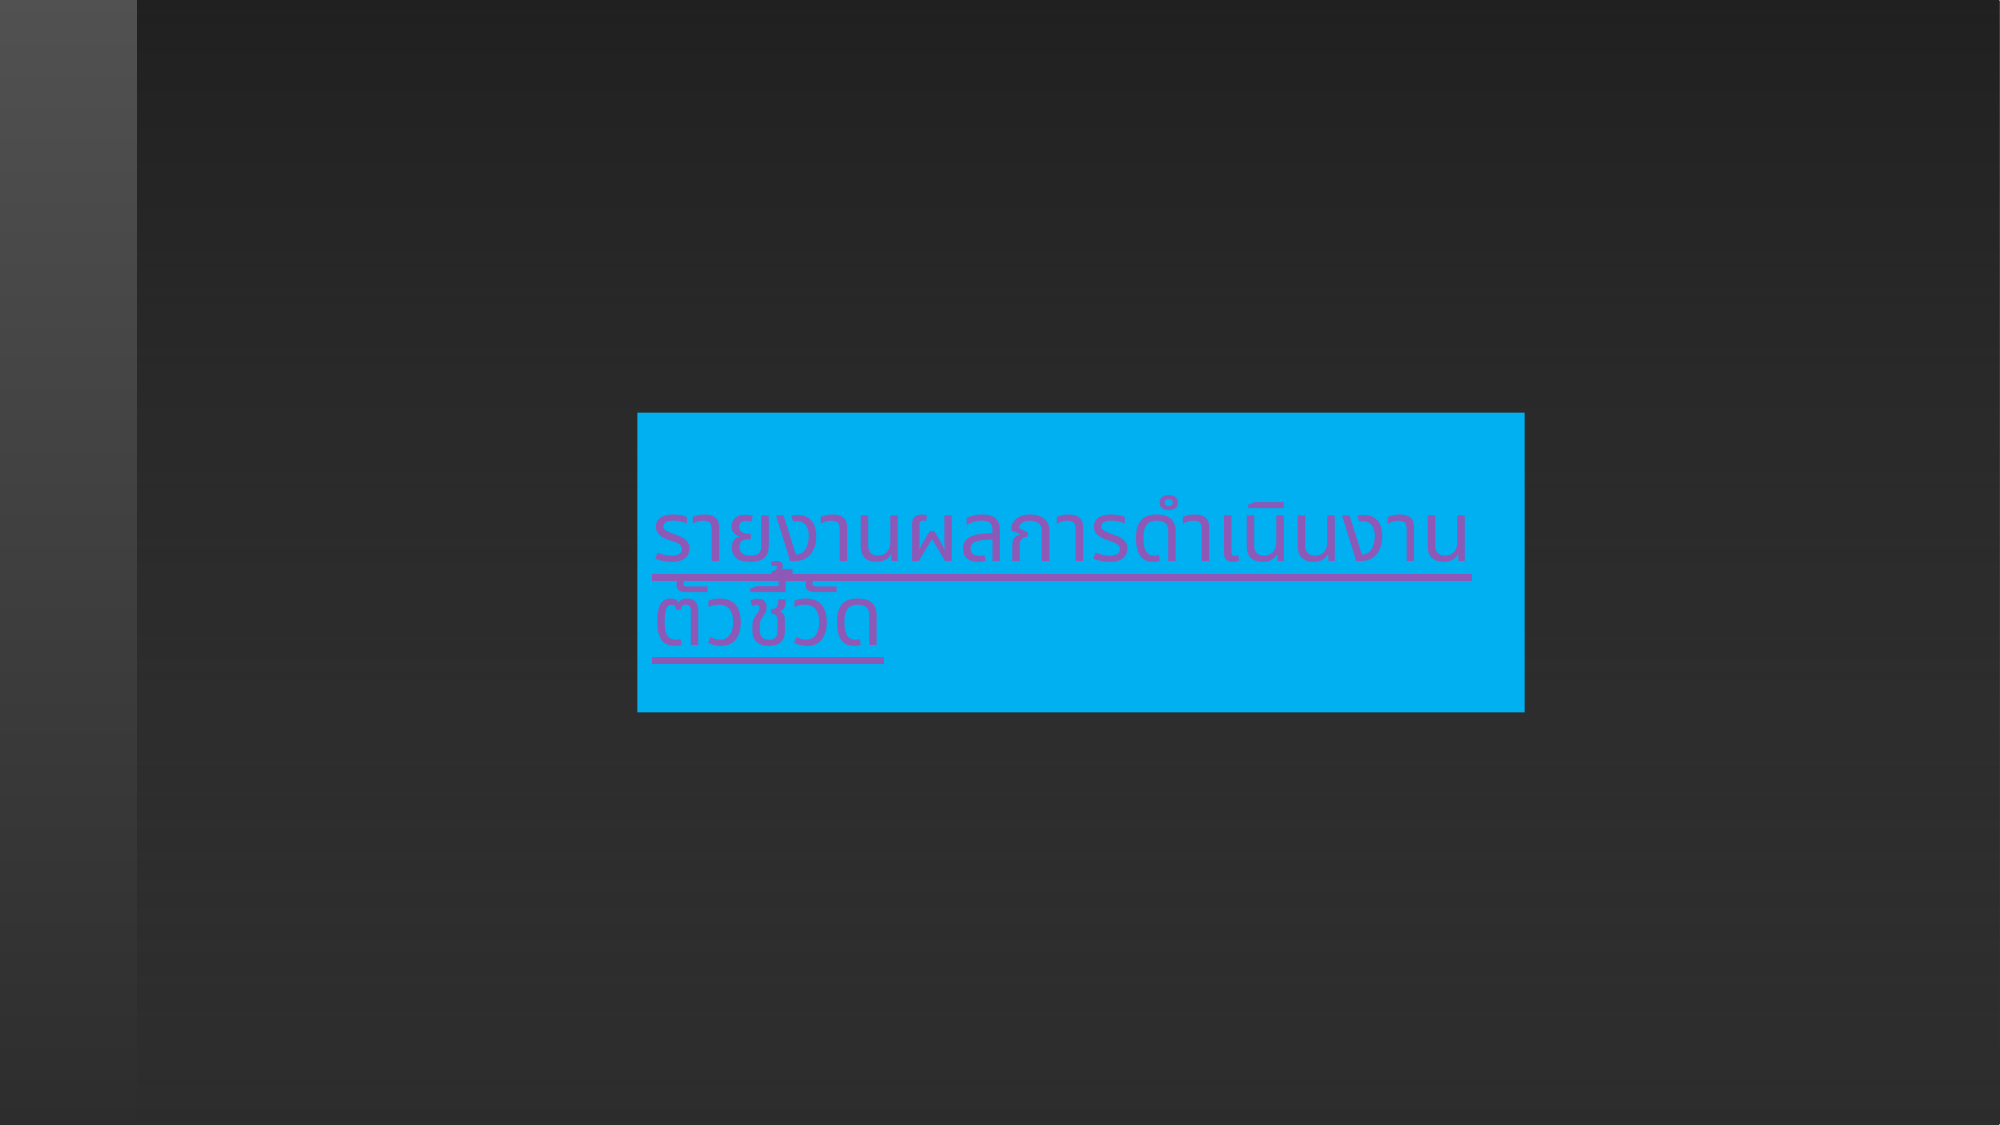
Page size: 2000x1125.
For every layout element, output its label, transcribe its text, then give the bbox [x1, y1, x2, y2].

title รายงานผลการดำเนินงานตัวชี้วัด [637, 412, 1525, 713]
